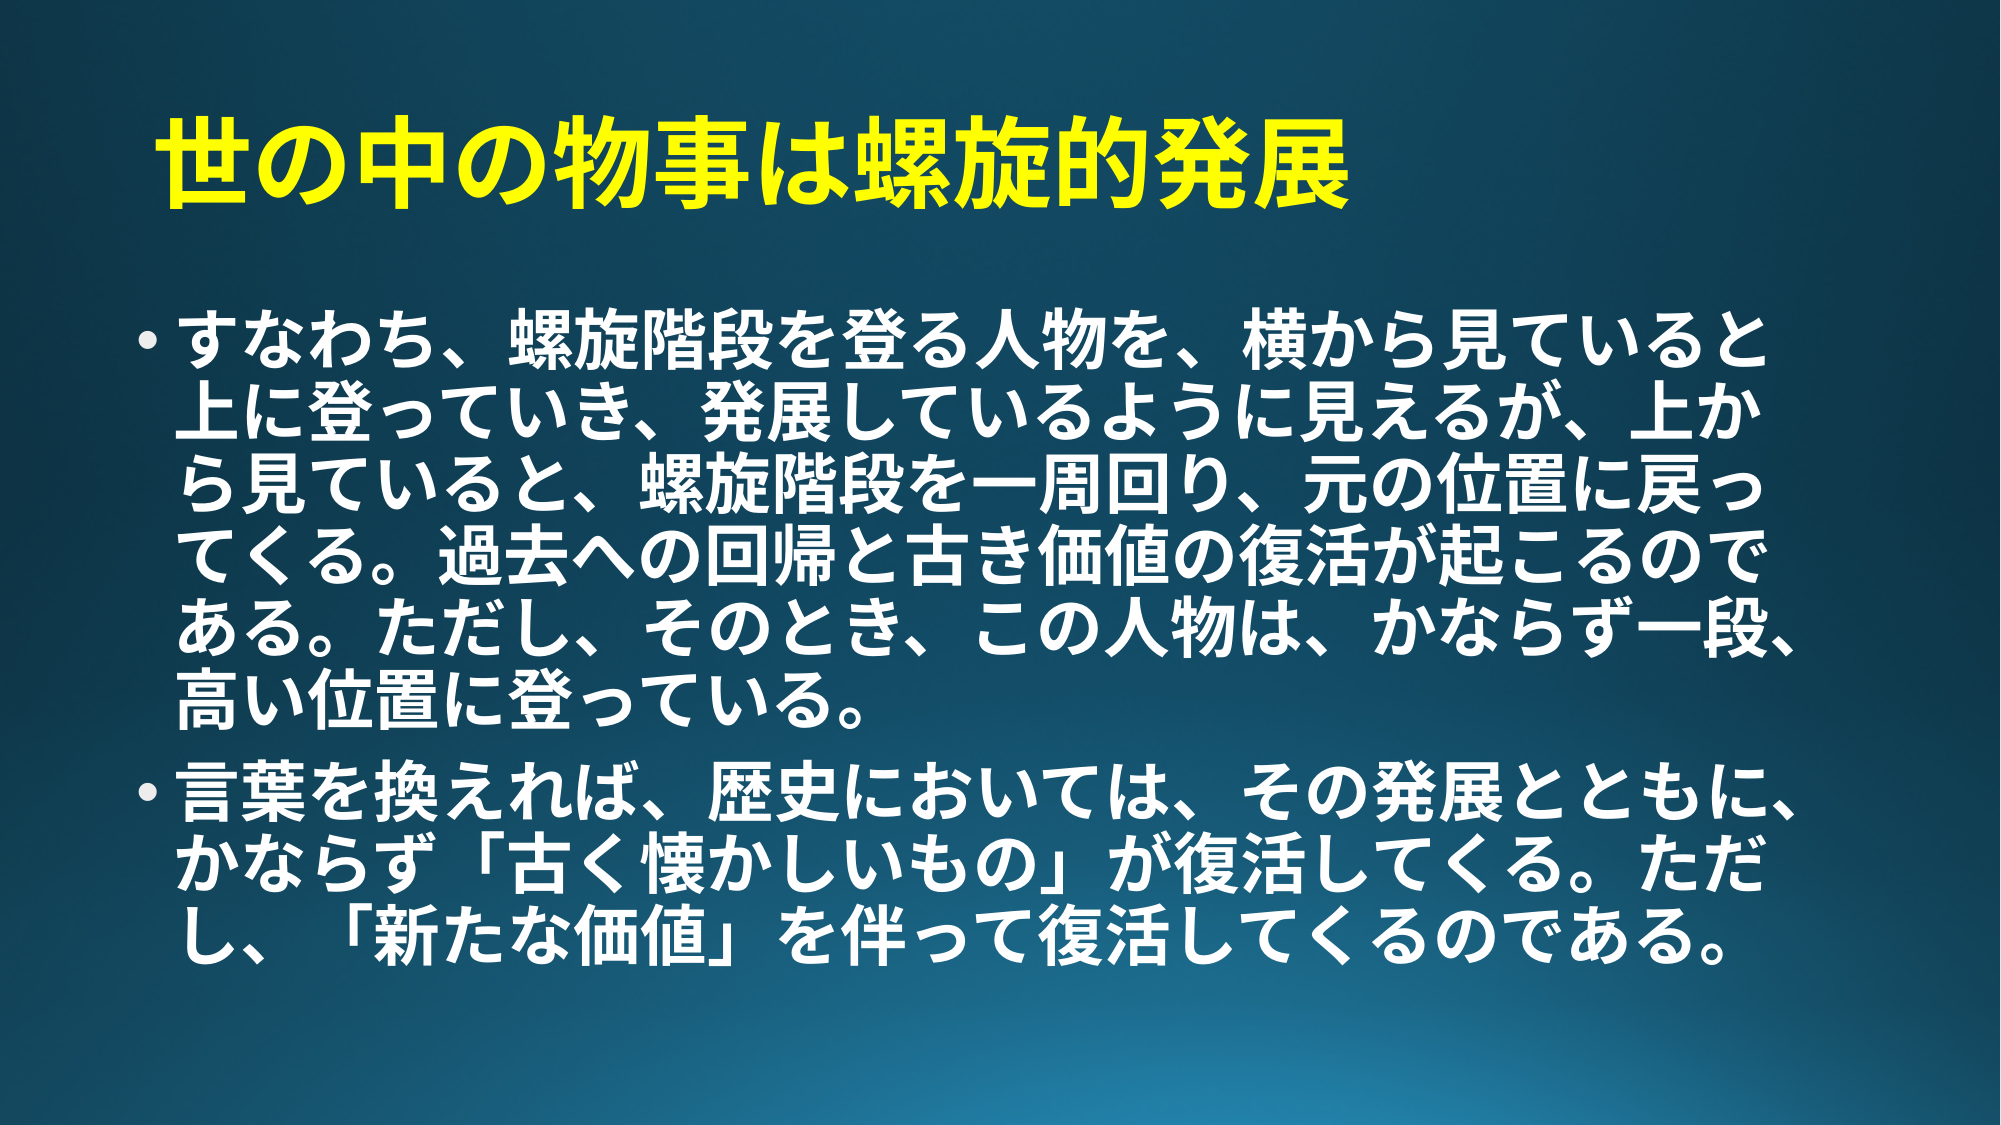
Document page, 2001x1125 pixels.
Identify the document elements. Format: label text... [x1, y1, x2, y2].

picture [0, 0, 2001, 1125]
list すなわち、螺旋階段を登る人物を、横から見ていると上に登っていき、発展しているように見えるが、上から見ていると、螺旋階段を一周回り、元の位置に戻ってくる。過去への回帰と古き価値の復活が起こるのである。ただし、そのとき、この人物は、かならず一段、高い位置に登っている。 言葉を換えれば、歴史においては、その発展とともに、かならず「古く懐かしいもの」が復活してくる。ただし、「新たな価値」を伴って復活してくるのである。 [120, 299, 1794, 1014]
title 世の中の物事は螺旋的発展 [137, 59, 1863, 278]
